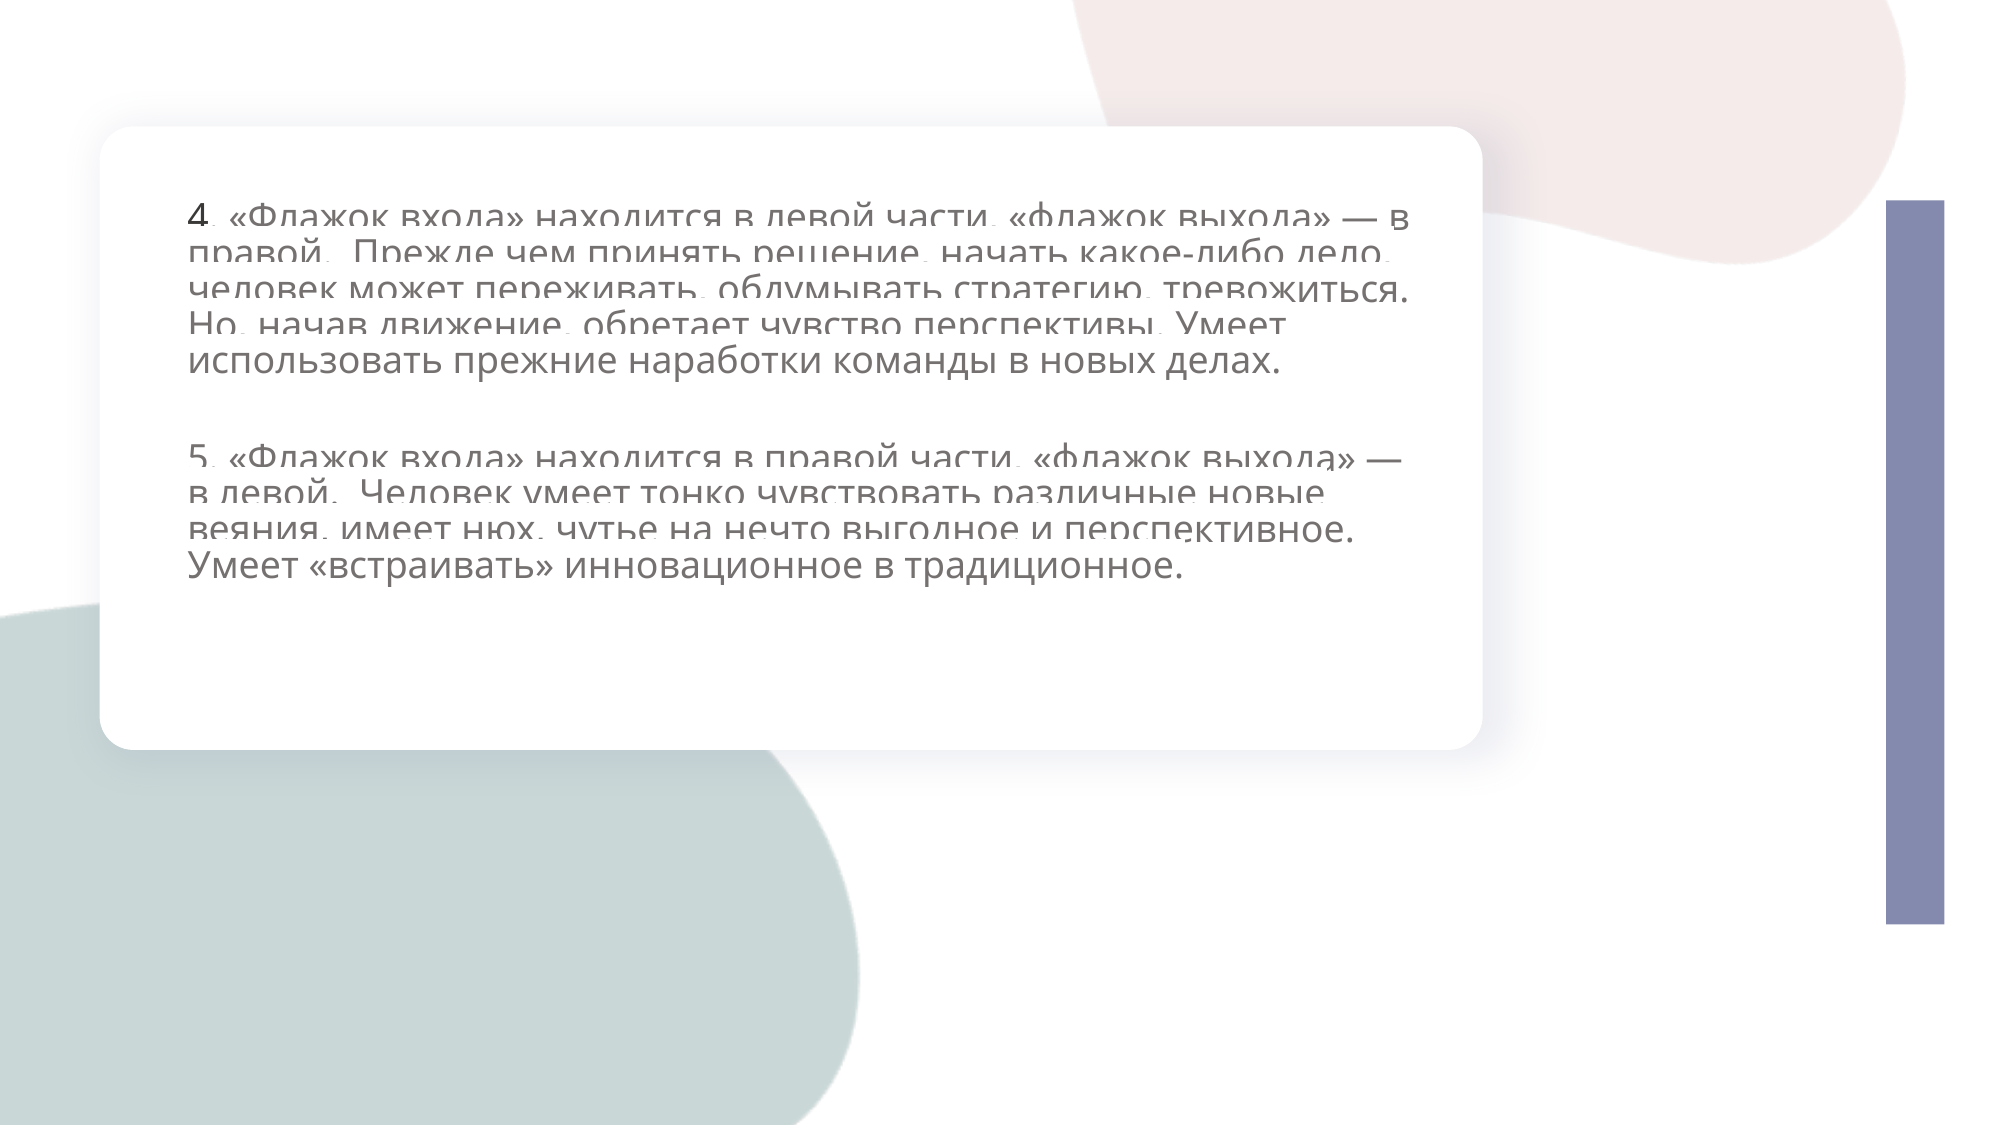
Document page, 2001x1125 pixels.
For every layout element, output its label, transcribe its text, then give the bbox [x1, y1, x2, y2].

text_box [801, 358, 1484, 751]
picture [981, 0, 1941, 433]
text_box [98, 125, 1038, 478]
text_box 4. «Флажок входа» находится в левой части, «флажок выхода» — в правой. Прежде чем принять решение, начать какое-либо дело, человек может переживать, обдумывать стратегию, тревожиться. Но, начав движение, обретает чувство перспективы. Умеет использовать прежние наработки команды в новых делах. 5. «Флажок входа» находится в правой части, «флажок выхода» — в левой. Человек умеет тонко чувствовать различные новые веяния, имеет нюх, чутье на нечто выгодное и перспективное. Умеет «встраивать» инновационное в традиционное. [172, 193, 1426, 630]
picture [0, 461, 982, 1125]
text_box [1885, 199, 1945, 925]
